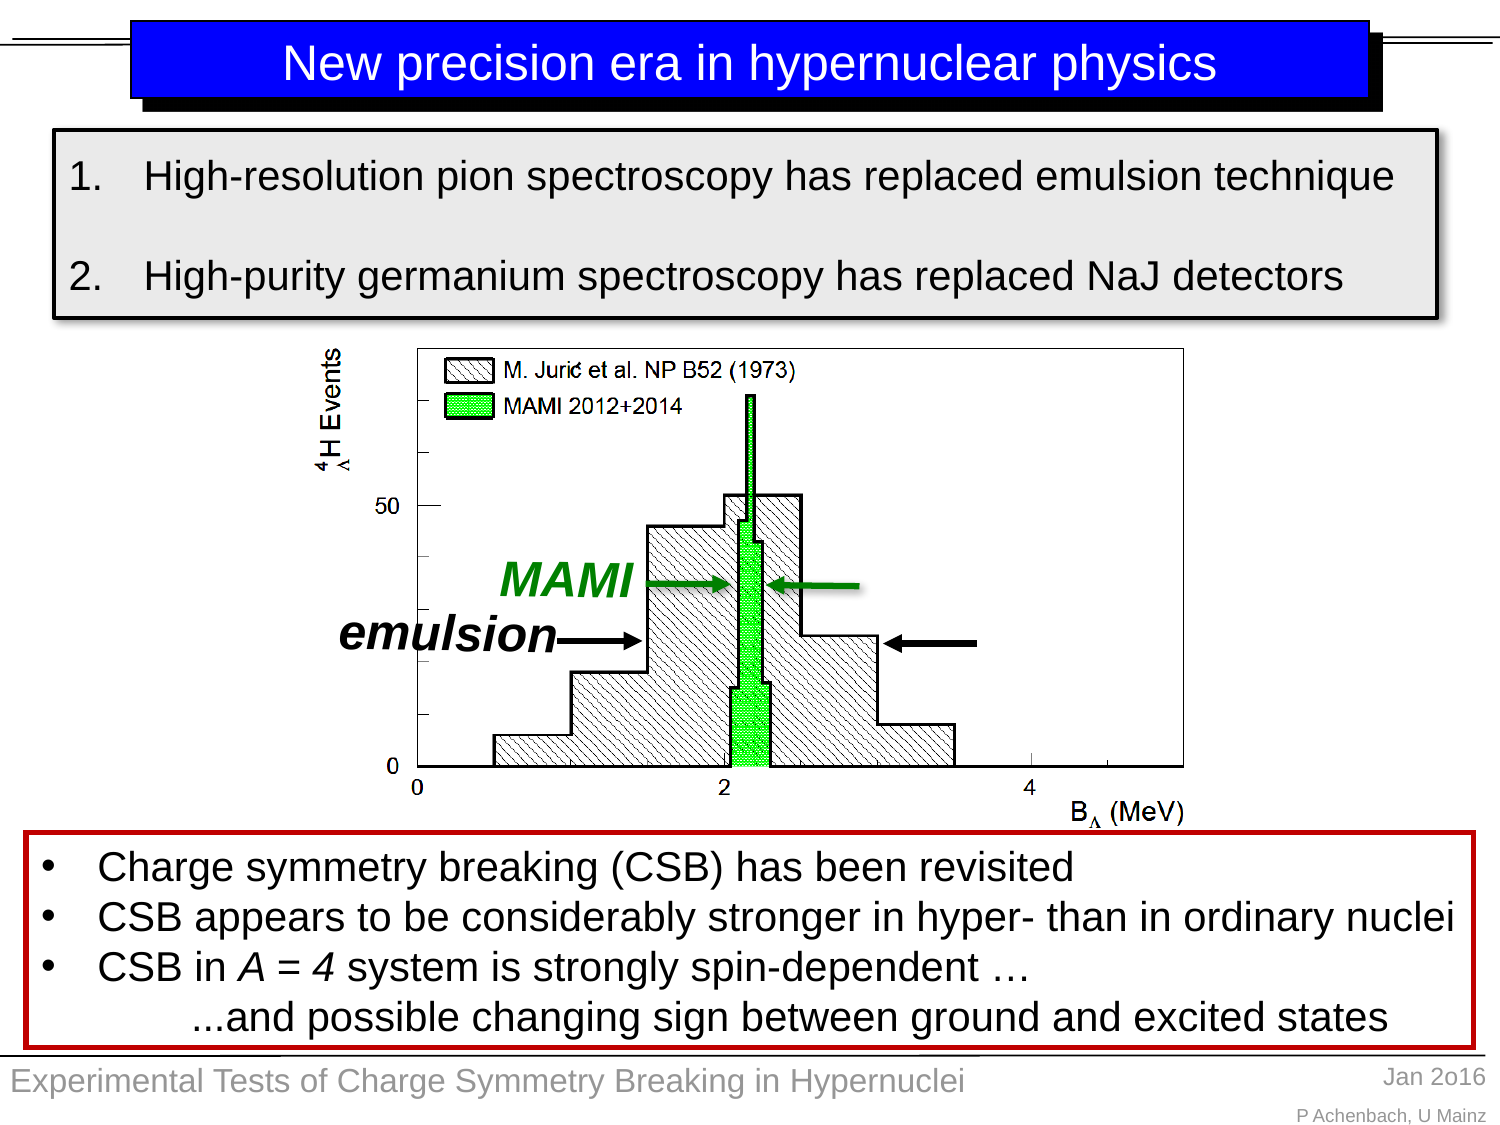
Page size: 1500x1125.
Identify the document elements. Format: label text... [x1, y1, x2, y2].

text_box Charge symmetry breaking (CSB) has been revisited CSB appears to be considerably stronger in hyper- than in ordinary nuclei CSB in A = 4 system is strongly spin-dependent … ...and possible changing sign between ground and excited states [25, 832, 1474, 1048]
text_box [645, 579, 732, 589]
picture [300, 337, 1201, 836]
text_box High-resolution pion spectroscopy has replaced emulsion technique High-purity germanium spectroscopy has replaced NaJ detectors [52, 128, 1439, 320]
title New precision era in hypernuclear physics [130, 20, 1370, 99]
